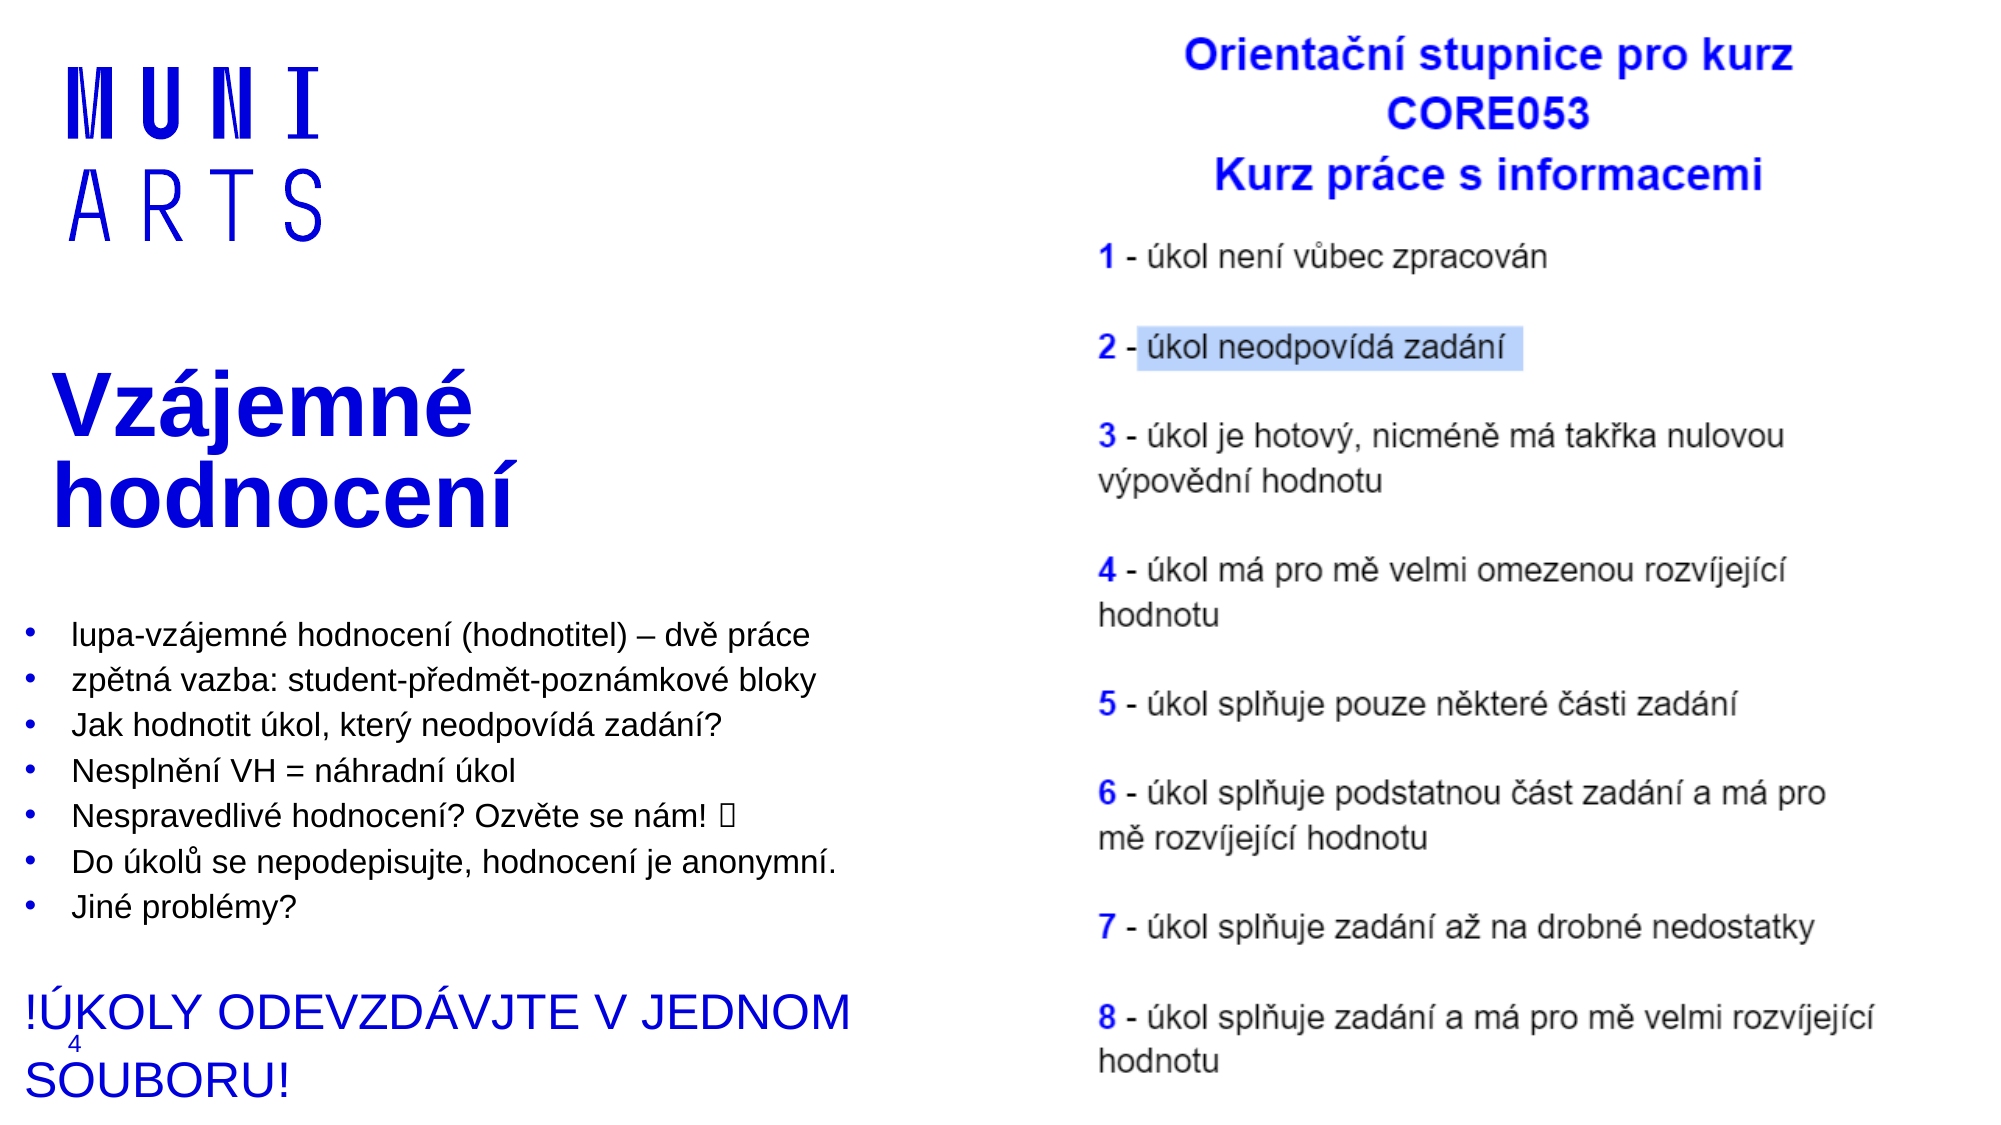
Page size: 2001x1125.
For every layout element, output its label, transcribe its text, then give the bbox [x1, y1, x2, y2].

picture [1070, 5, 1899, 1120]
subtitle lupa-vzájemné hodnocení (hodnotitel) – dvě práce zpětná vazba: student-předmět-poznámkové bloky Jak hodnotit úkol, který neodpovídá zadání? Nesplnění VH = náhradní úkol Nespravedlivé hodnocení? Ozvěte se nám!  Do úkolů se nepodepisujte, hodnocení je anonymní. Jiné problémy? !ÚKOLY ODEVZDÁVJTE V JEDNOM SOUBORU! [24, 607, 913, 834]
title Vzájemné hodnocení [51, 362, 913, 555]
slide_number 4 [67, 1021, 110, 1063]
